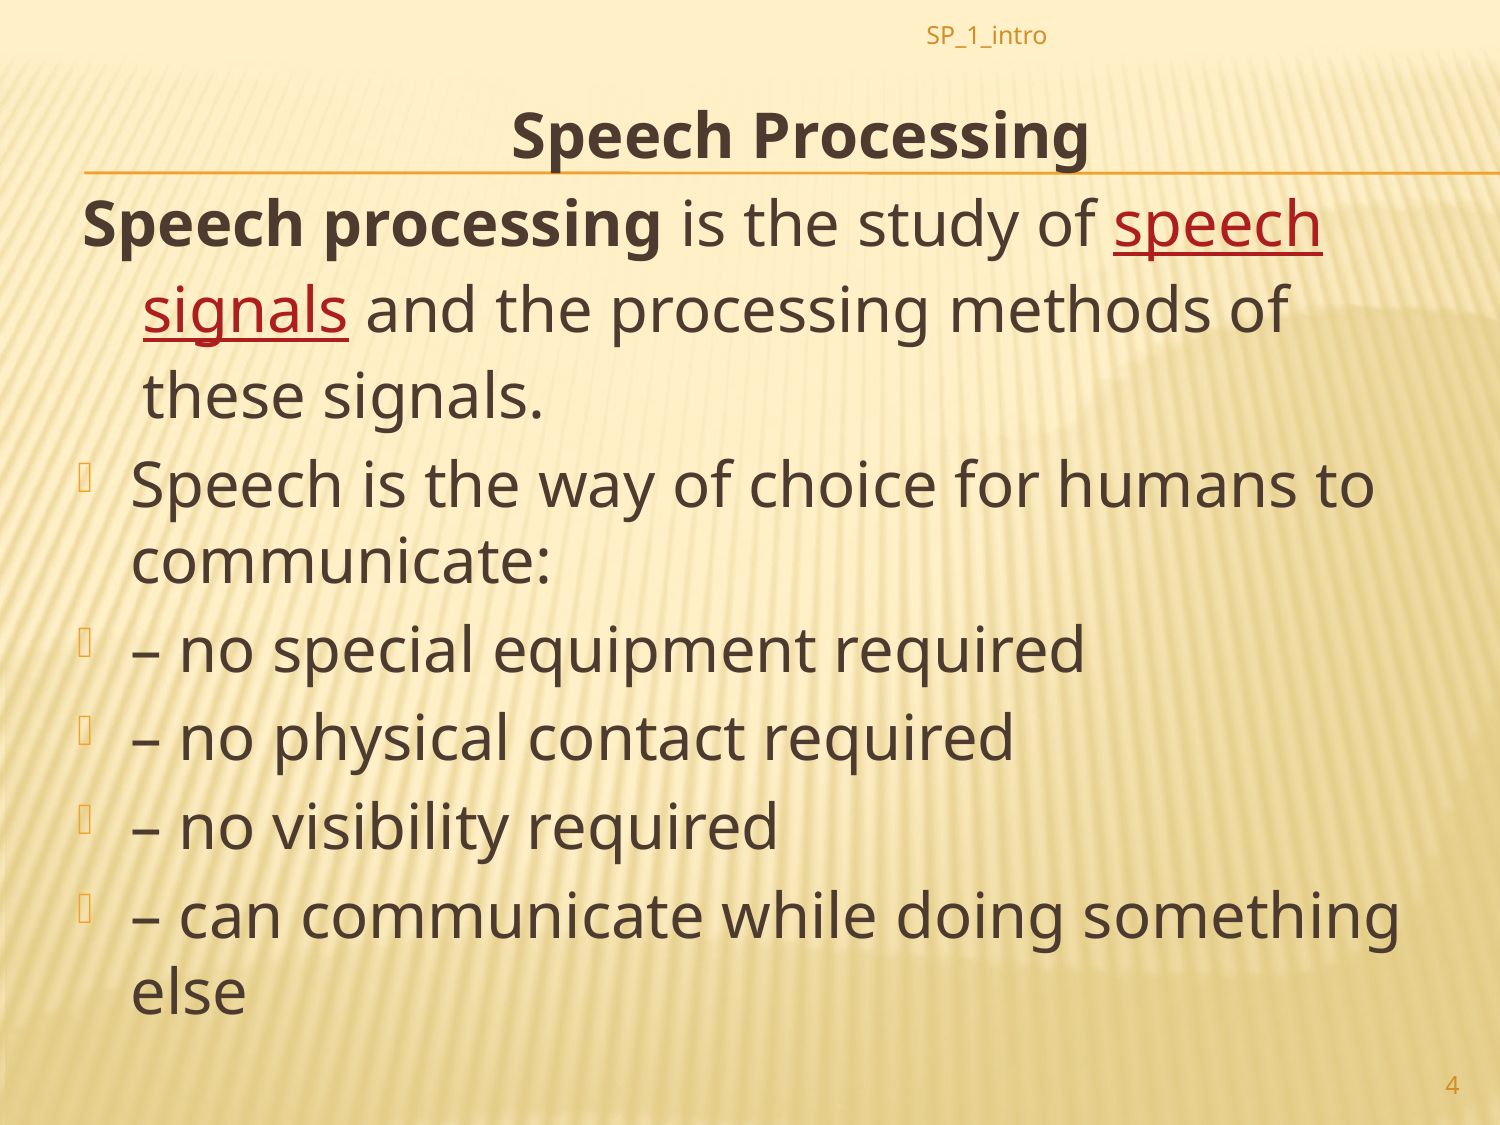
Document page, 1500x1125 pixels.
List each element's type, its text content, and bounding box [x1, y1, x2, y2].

slide_number 4 [1350, 1061, 1475, 1103]
footer SP_1_intro [587, 12, 1063, 60]
list Speech Processing Speech processing is the study of speech signals and the processing methods of these signals. Speech is the way of choice for humans to communicate: – no special equipment required – no physical contact required – no visibility required – can communicate while doing something else [62, 87, 1450, 1038]
